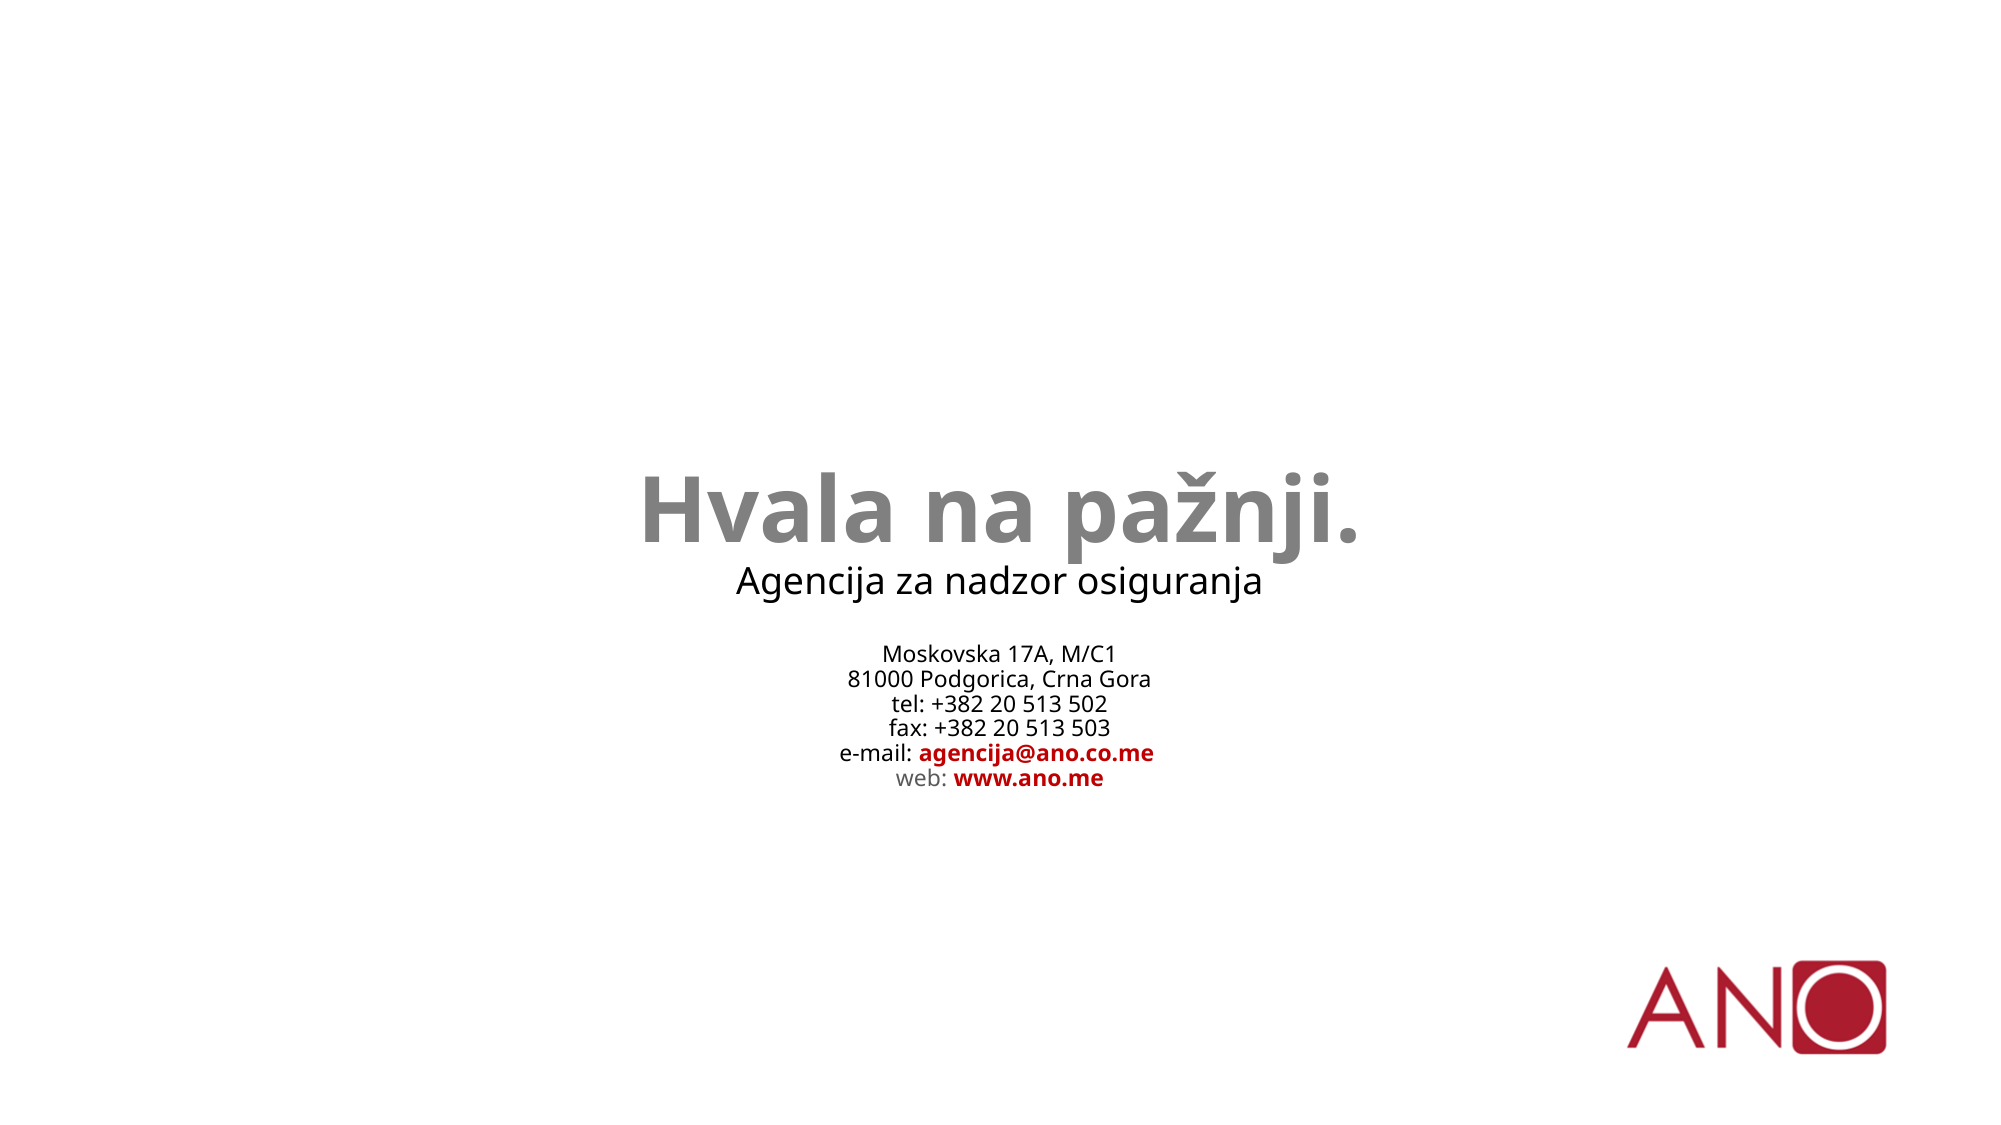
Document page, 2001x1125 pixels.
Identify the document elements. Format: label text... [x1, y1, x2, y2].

picture [1565, 916, 1950, 1062]
title Hvala na pažnji. Agencija za nadzor osiguranja Moskovska 17A, M/C1 81000 Podgorica, Crna Gora tel: +382 20 513 502 fax: +382 20 513 503 e-mail: agencija@ano.co.me web: www.ano.me [137, 365, 1863, 917]
